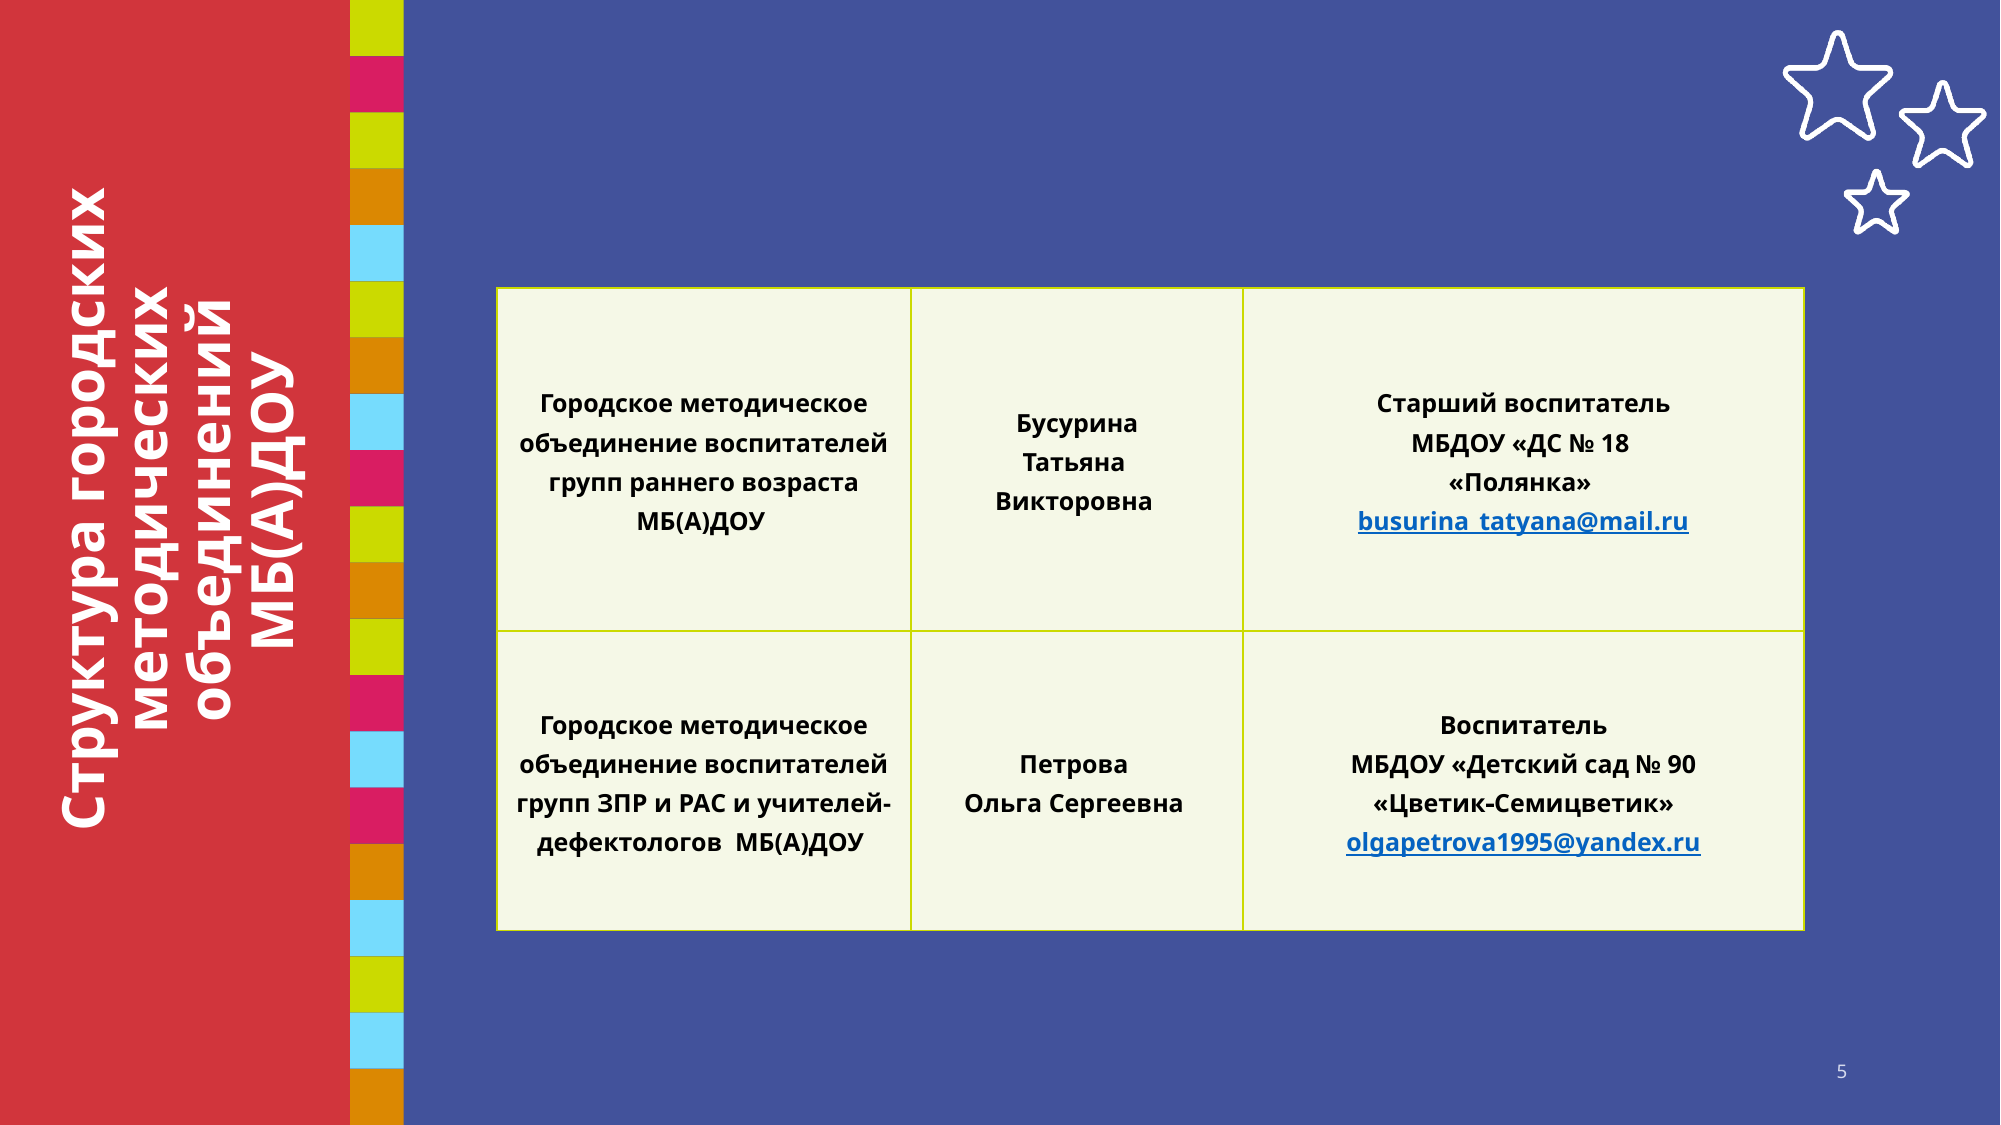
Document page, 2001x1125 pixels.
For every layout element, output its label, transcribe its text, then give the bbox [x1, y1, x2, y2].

table_header Старший воспитатель МБДОУ «ДС № 18 «Полянка» busurina_tatyana@mail.ru [1244, 289, 1803, 630]
table_cell Петрова Ольга Сергеевна [912, 632, 1242, 930]
slide_number 5 [1412, 1042, 1863, 1103]
title Структура городских методических объединений МБ(А)ДОУ [91, 121, 268, 899]
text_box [1752, 0, 2000, 265]
table_cell Воспитатель МБДОУ «Детский сад № 90 «ЦветикСемицветик» olgapetrova1995@yandex.ru [1244, 632, 1803, 930]
table_header Городское методическое объединение воспитателей групп раннего возраста МБ(А)ДОУ [498, 289, 910, 630]
table_header Бусурина Татьяна Викторовна [912, 289, 1242, 630]
table_cell Городское методическое объединение воспитателей групп ЗПР и РАС и учителей-дефектологов МБ(А)ДОУ [498, 632, 910, 930]
